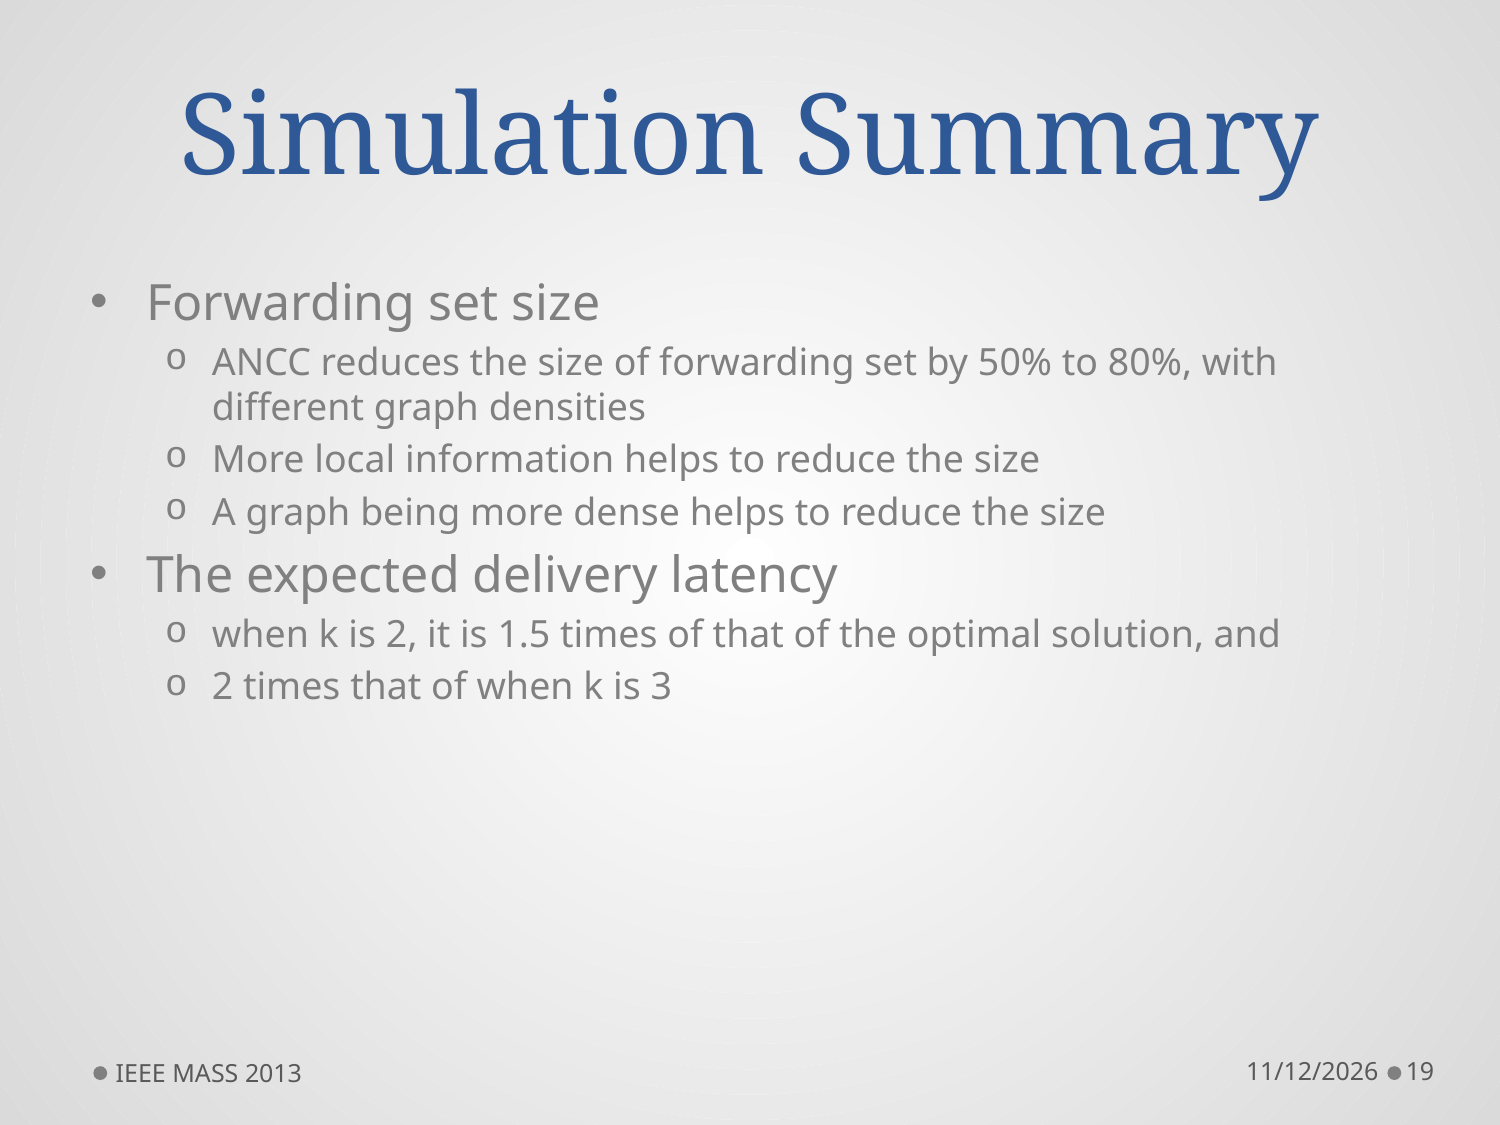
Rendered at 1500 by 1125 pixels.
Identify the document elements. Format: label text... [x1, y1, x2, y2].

slide_number 19 [1401, 1042, 1494, 1103]
list Forwarding set size ANCC reduces the size of forwarding set by 50% to 80%, with different graph densities More local information helps to reduce the size A graph being more dense helps to reduce the size The expected delivery latency when k is 2, it is 1.5 times of that of the optimal solution, and 2 times that of when k is 3 [75, 262, 1425, 1005]
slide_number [1043, 1042, 1386, 1103]
title Simulation Summary [75, 0, 1425, 205]
footer IEEE MASS 2013 [108, 1042, 576, 1103]
